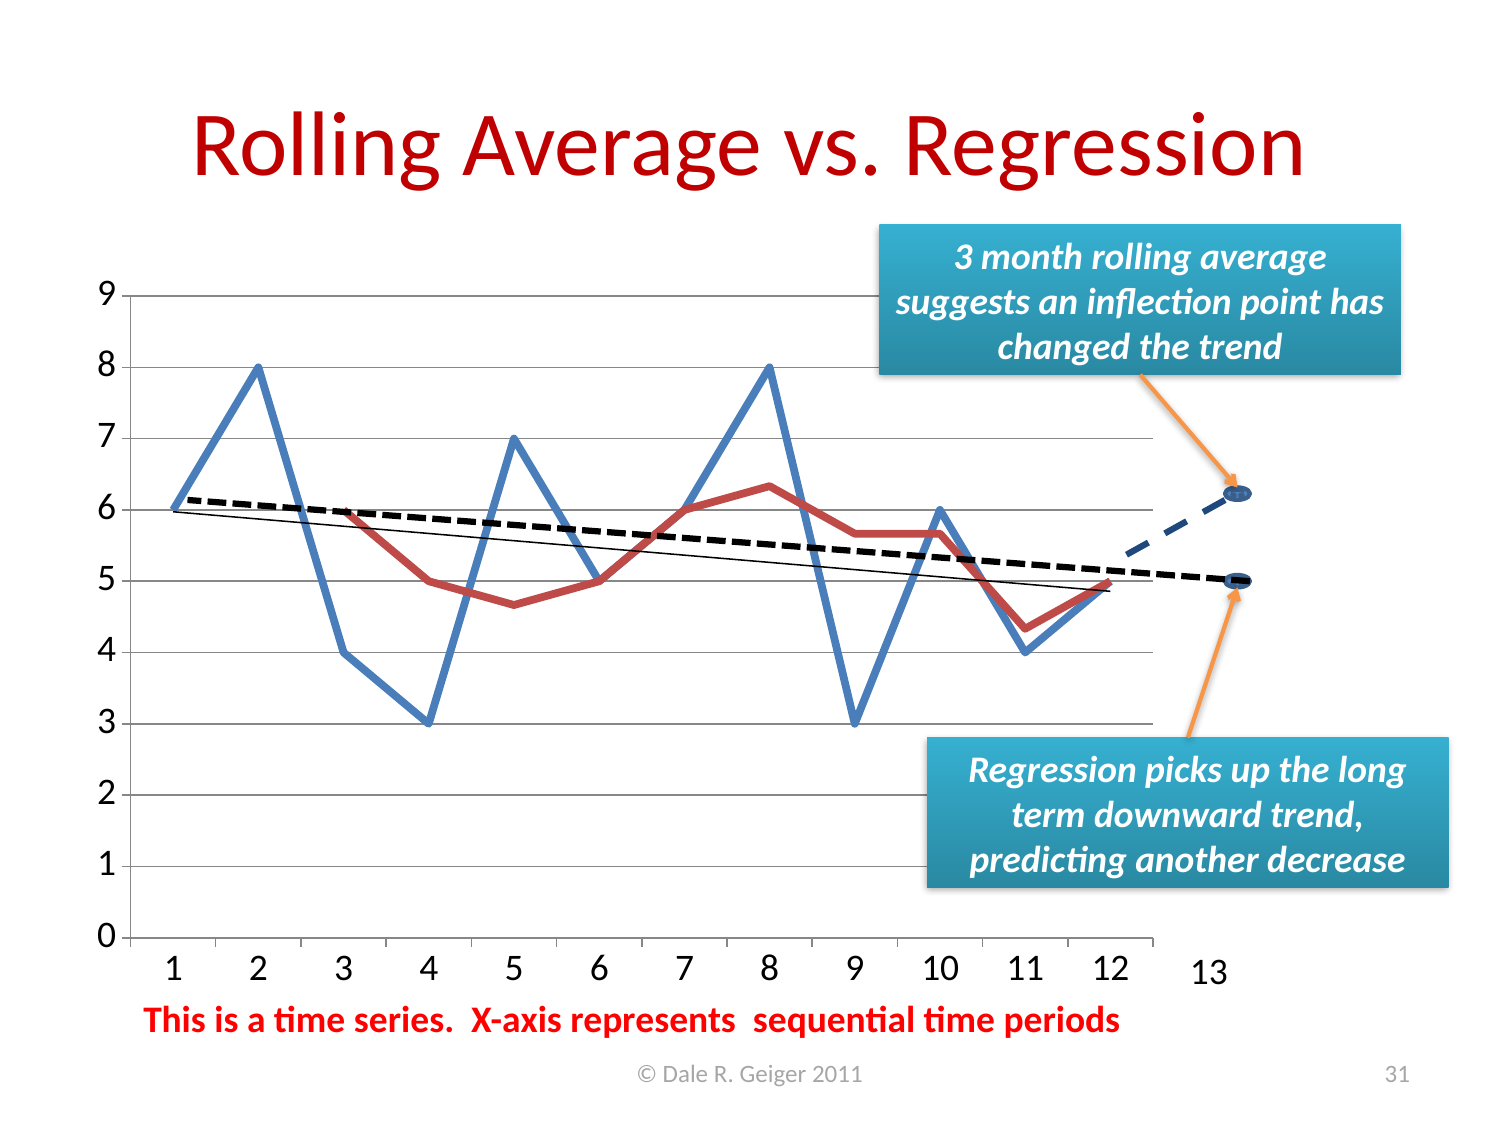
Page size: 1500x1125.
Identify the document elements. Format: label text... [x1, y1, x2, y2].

footer © Dale R. Geiger 2011 [512, 1048, 988, 1103]
text_box This is a time series. X-axis represents sequential time periods [128, 1014, 668, 1048]
text_box This is a time series. X-axis represents sequential time periods [765, 1014, 1137, 1048]
text_box 13 [1179, 939, 1300, 1000]
text_box 3 month rolling average suggests an inflection point has changed the trend [879, 224, 1401, 375]
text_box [1187, 587, 1238, 738]
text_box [1112, 499, 1226, 563]
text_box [1139, 376, 1238, 488]
title Rolling Average vs. Regression [75, 45, 668, 233]
slide_number 31 [1074, 1042, 1425, 1103]
text_box Regression picks up the long term downward trend, predicting another decrease [1179, 737, 1449, 888]
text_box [673, 13, 761, 1073]
chart [74, 262, 673, 1006]
title Rolling Average vs. Regression [765, 45, 1425, 233]
chart [761, 262, 1176, 1006]
text_box [1224, 485, 1252, 502]
text_box [1223, 572, 1252, 590]
